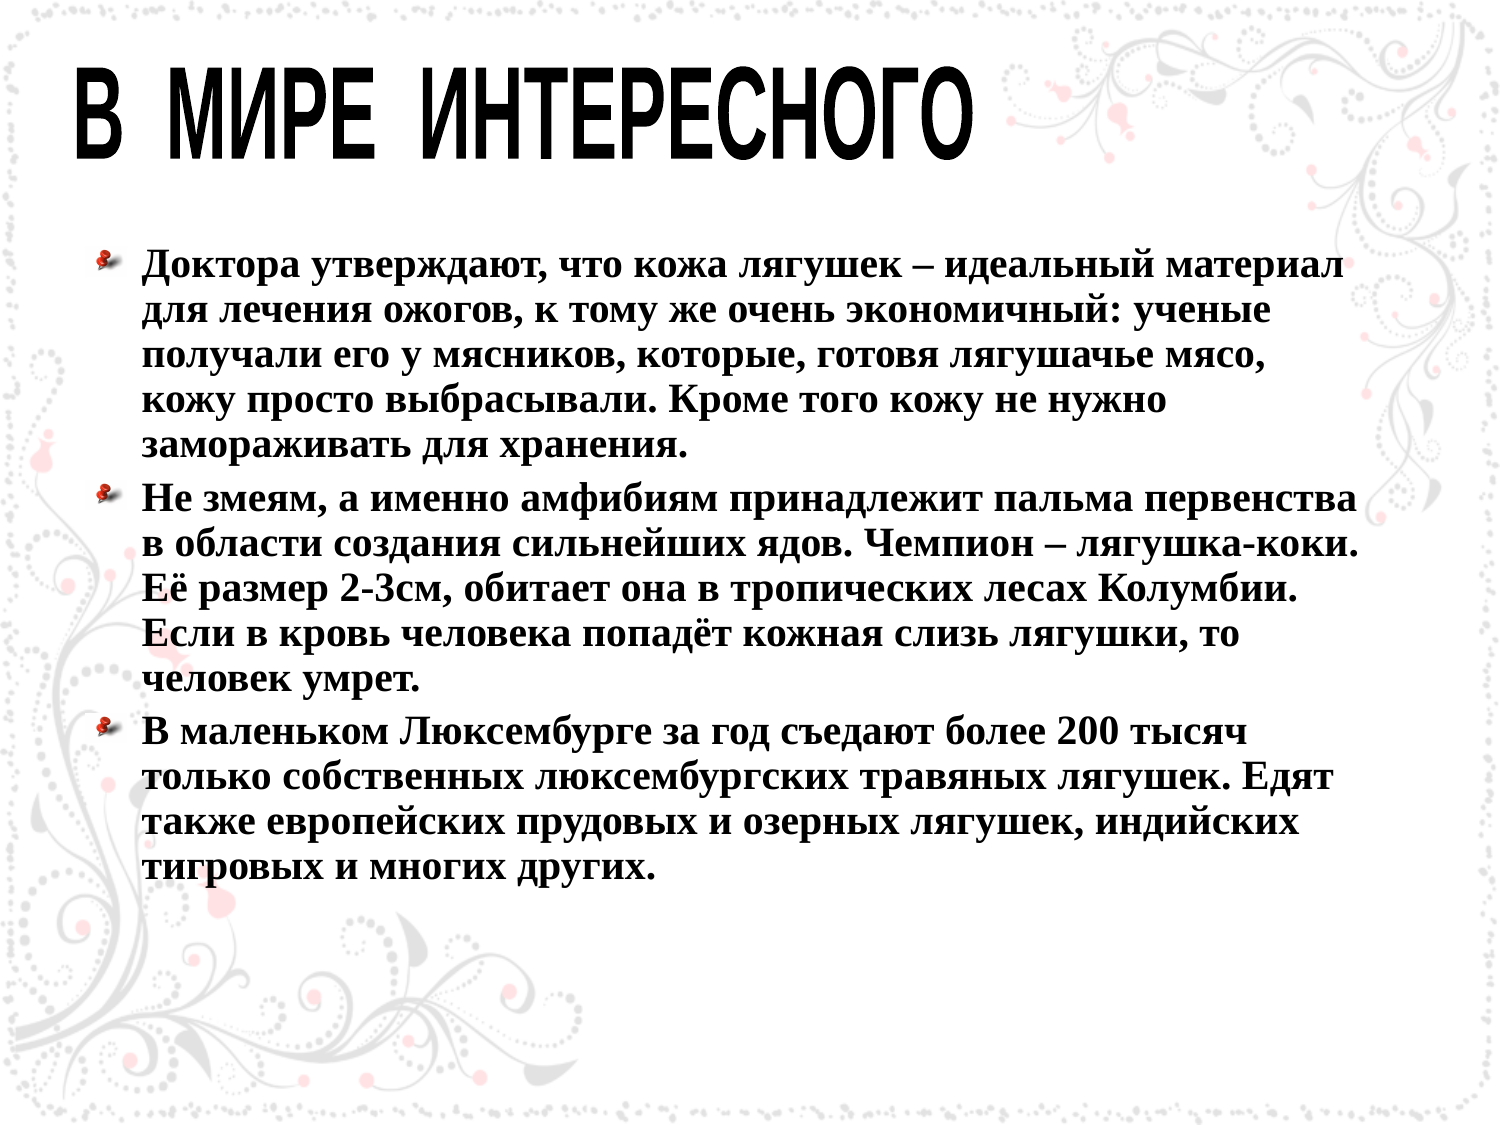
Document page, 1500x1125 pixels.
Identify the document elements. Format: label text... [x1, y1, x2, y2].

picture [85, 246, 115, 277]
picture [85, 713, 115, 743]
picture [85, 480, 115, 510]
list Доктора утверждают, что кожа лягушек – идеальный материал для лечения ожогов, к тому же очень экономичный: ученые получали его у мясников, которые, готовя лягушачье мясо, кожу просто выбрасывали. Кроме того кожу не нужно замораживать для хранения. Не змеям, а именно амфибиям принадлежит пальма первенства в области создания сильнейших ядов. Чемпион – лягушка-коки. Её размер 2-3см, обитает она в тропических лесах Колумбии. Если в кровь человека попадёт кожная слизь лягушки, то человек умрет. В маленьком Люксембурге за год съедают более 200 тысяч только собственных люксембургских травяных лягушек. Едят также европейских прудовых и озерных лягушек, индийских тигровых и многих других. [70, 175, 1385, 950]
